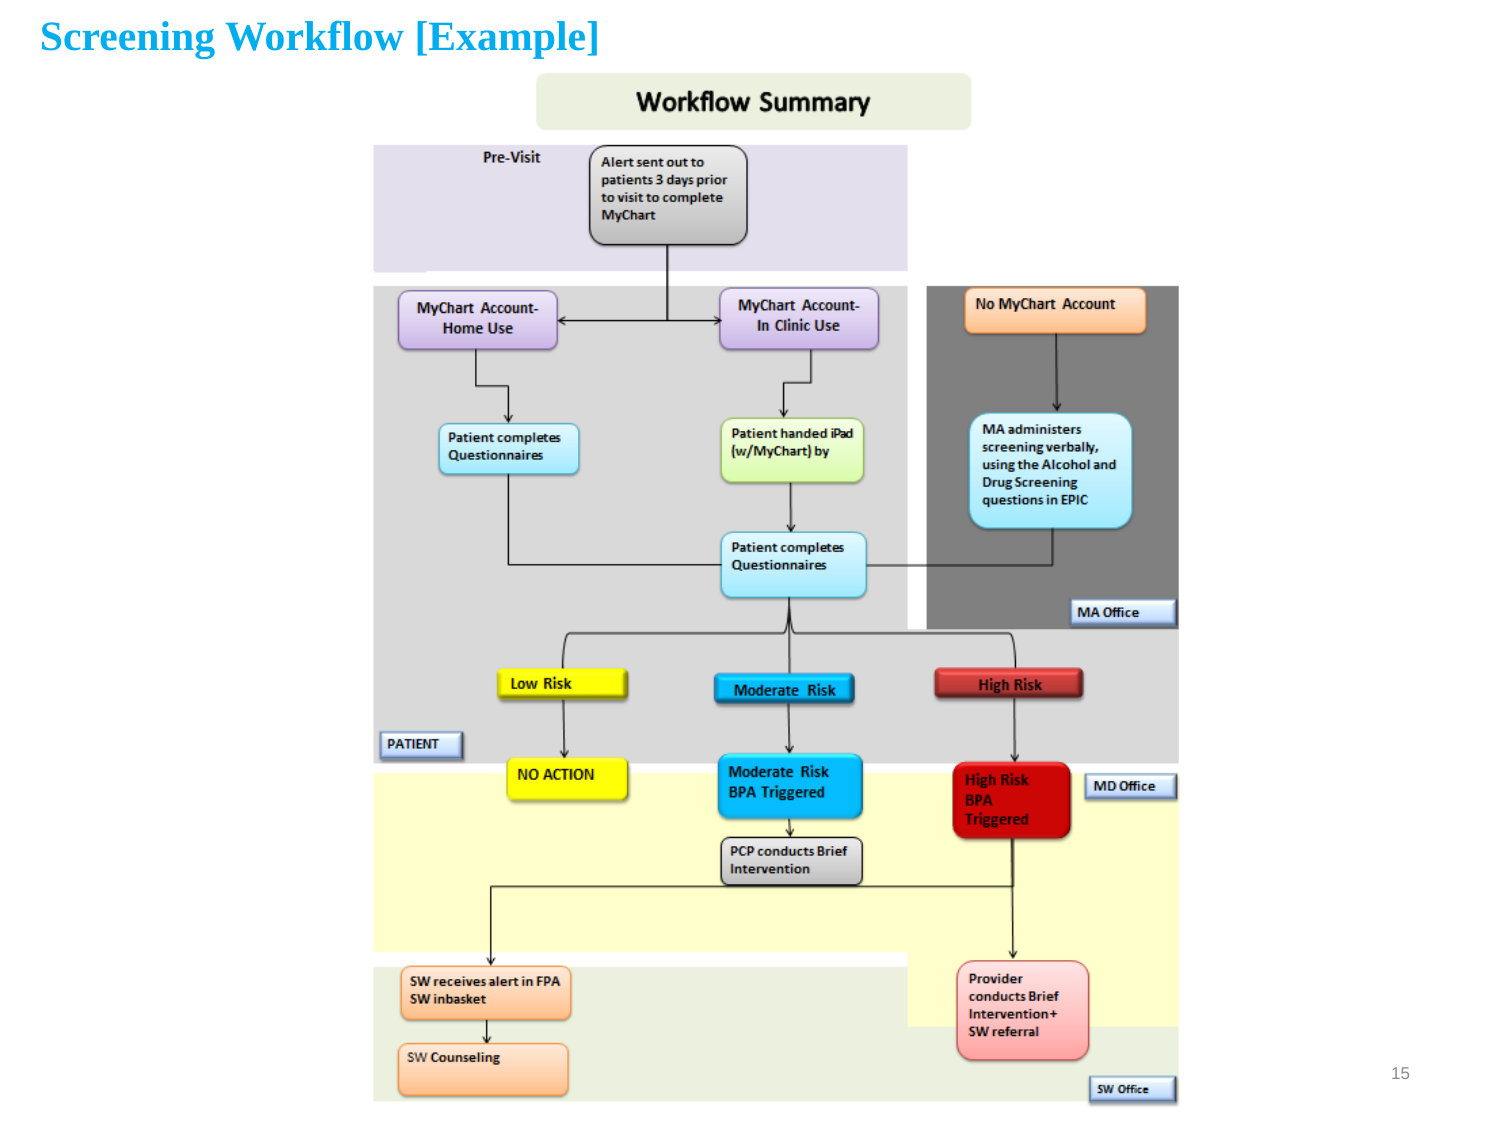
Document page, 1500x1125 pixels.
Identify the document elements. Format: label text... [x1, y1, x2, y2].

title Screening Workflow [Example] [24, 1, 1375, 105]
slide_number 15 [1203, 1042, 1425, 1103]
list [362, 61, 1199, 1112]
